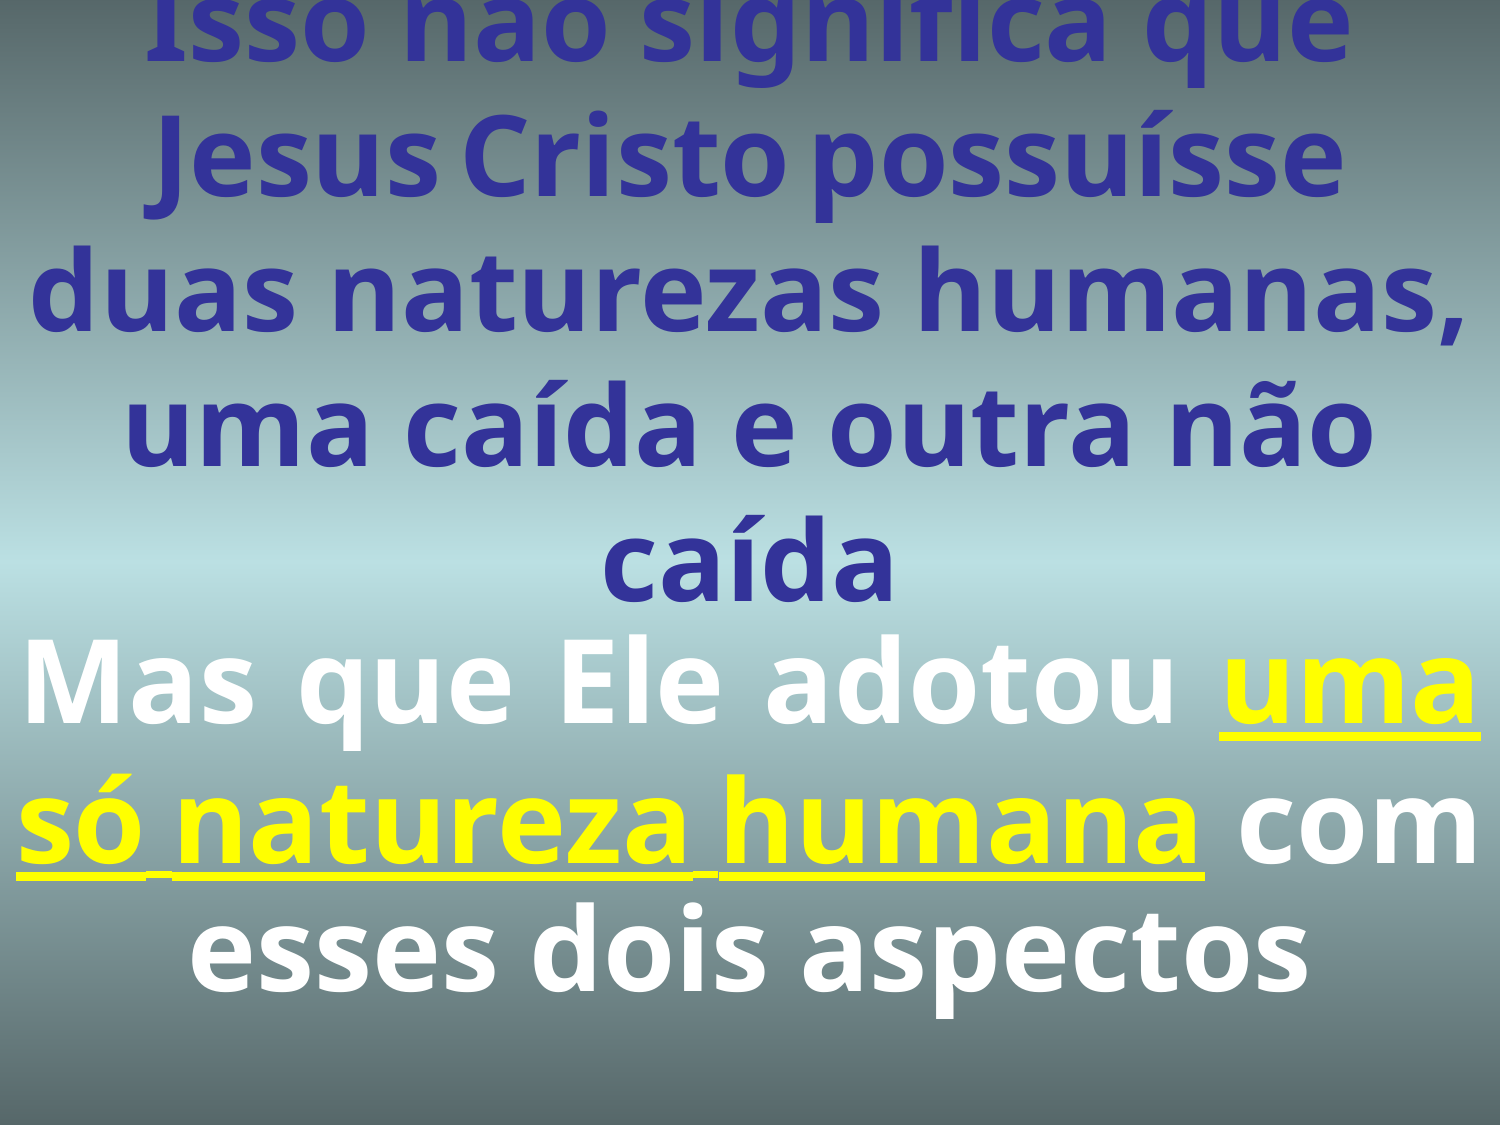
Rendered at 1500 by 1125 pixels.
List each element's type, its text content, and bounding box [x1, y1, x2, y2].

title Isso não significa que Jesus Cristo possuísse duas naturezas humanas, uma caída e outra não caída [0, 45, 1500, 528]
text_box Mas que Ele adotou uma só natureza humana com esses dois aspectos [0, 586, 1500, 1024]
